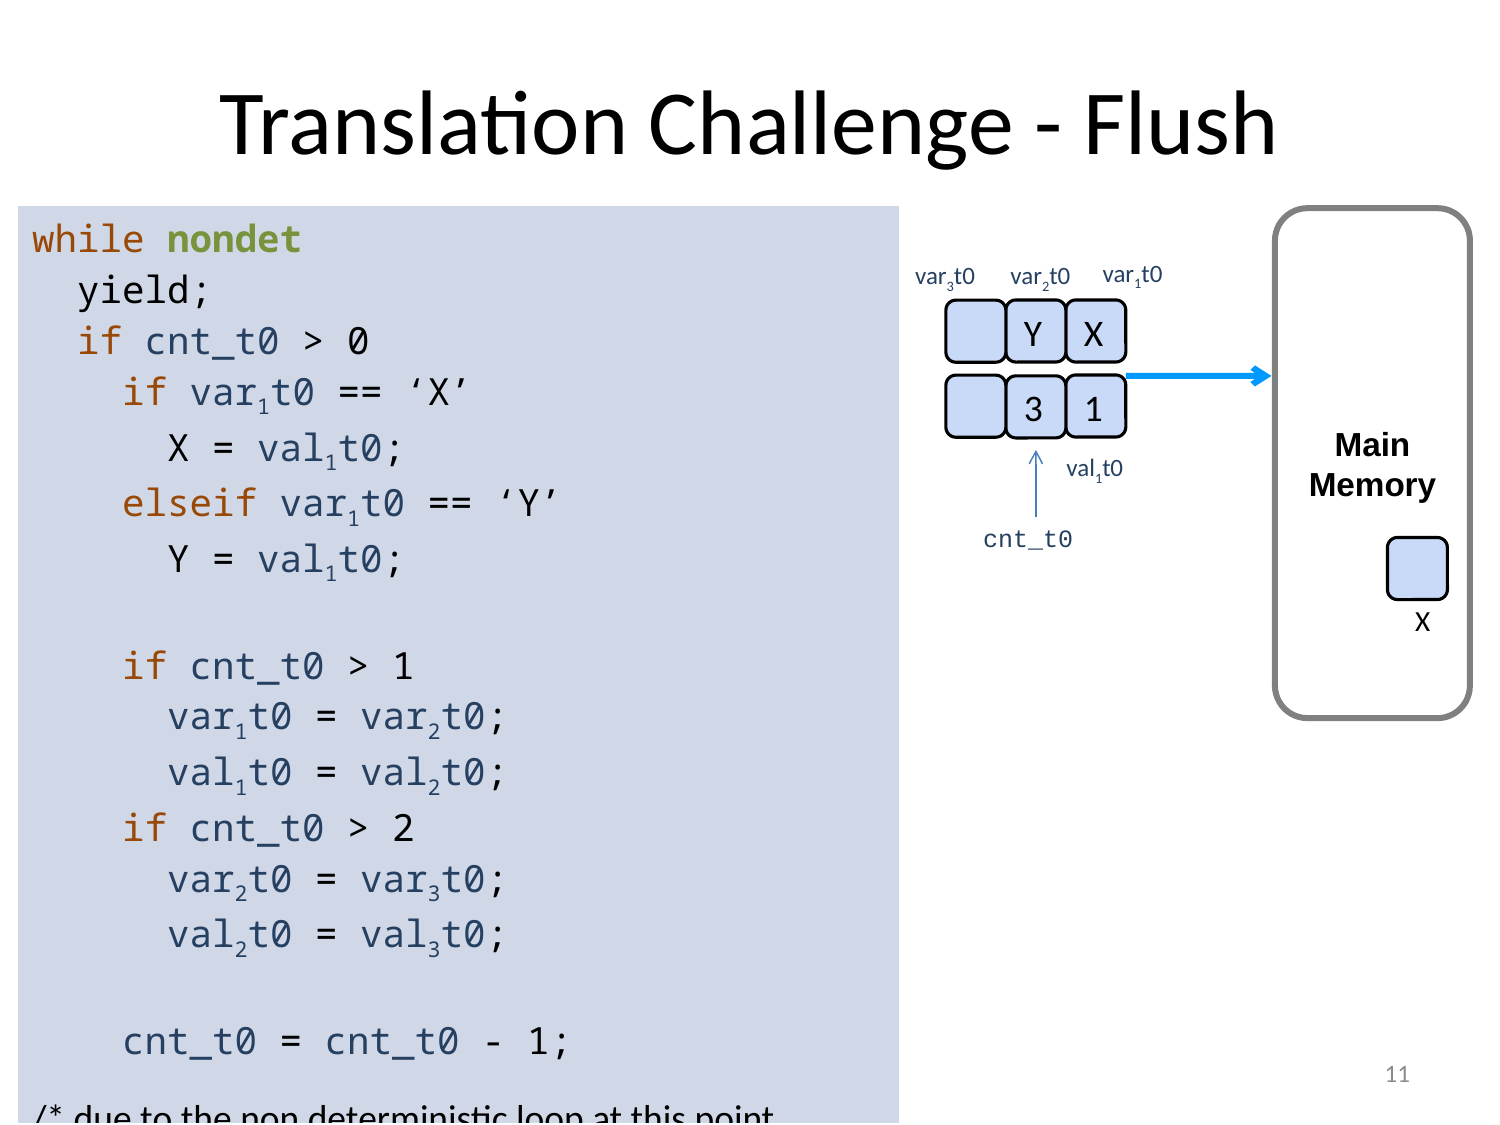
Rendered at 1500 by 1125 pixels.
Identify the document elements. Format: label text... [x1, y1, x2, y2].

text_box var2t0 [1007, 244, 1103, 298]
slide_number 11 [1074, 1042, 1425, 1103]
text_box 1 [1066, 374, 1126, 436]
text_box X [1066, 299, 1126, 363]
text_box [945, 300, 1006, 363]
text_box 3 [1006, 375, 1066, 438]
text_box Y [1006, 299, 1066, 363]
text_box var3t0 [901, 244, 1007, 298]
text_box Main Memory [1274, 208, 1470, 719]
title Translation Challenge - Flush [75, 45, 1425, 188]
text_box var1t0 [1087, 242, 1195, 296]
text_box val1t0 [1051, 436, 1159, 490]
text_box [945, 375, 1006, 438]
text_box [1125, 368, 1272, 384]
table_header while nondet yield; if cnt_t0 > 0 if var1t0 == ‘X’ X = val1t0; elseif var1t0 == ‘Y’ Y = val1t0; if cnt_t0 > 1 var1t0 = var2t0; val1t0 = val2t0; if cnt_t0 > 2 var2t0 = var3t0; val2t0 = val3t0; cnt_t0 = cnt_t0 - 1; /* due to the non deterministic loop at this point we can’t know if flush occurred or not.*/ [18, 206, 899, 1123]
text_box cnt_t0 [968, 514, 1105, 560]
text_box X [1400, 587, 1448, 641]
text_box [1387, 537, 1448, 600]
